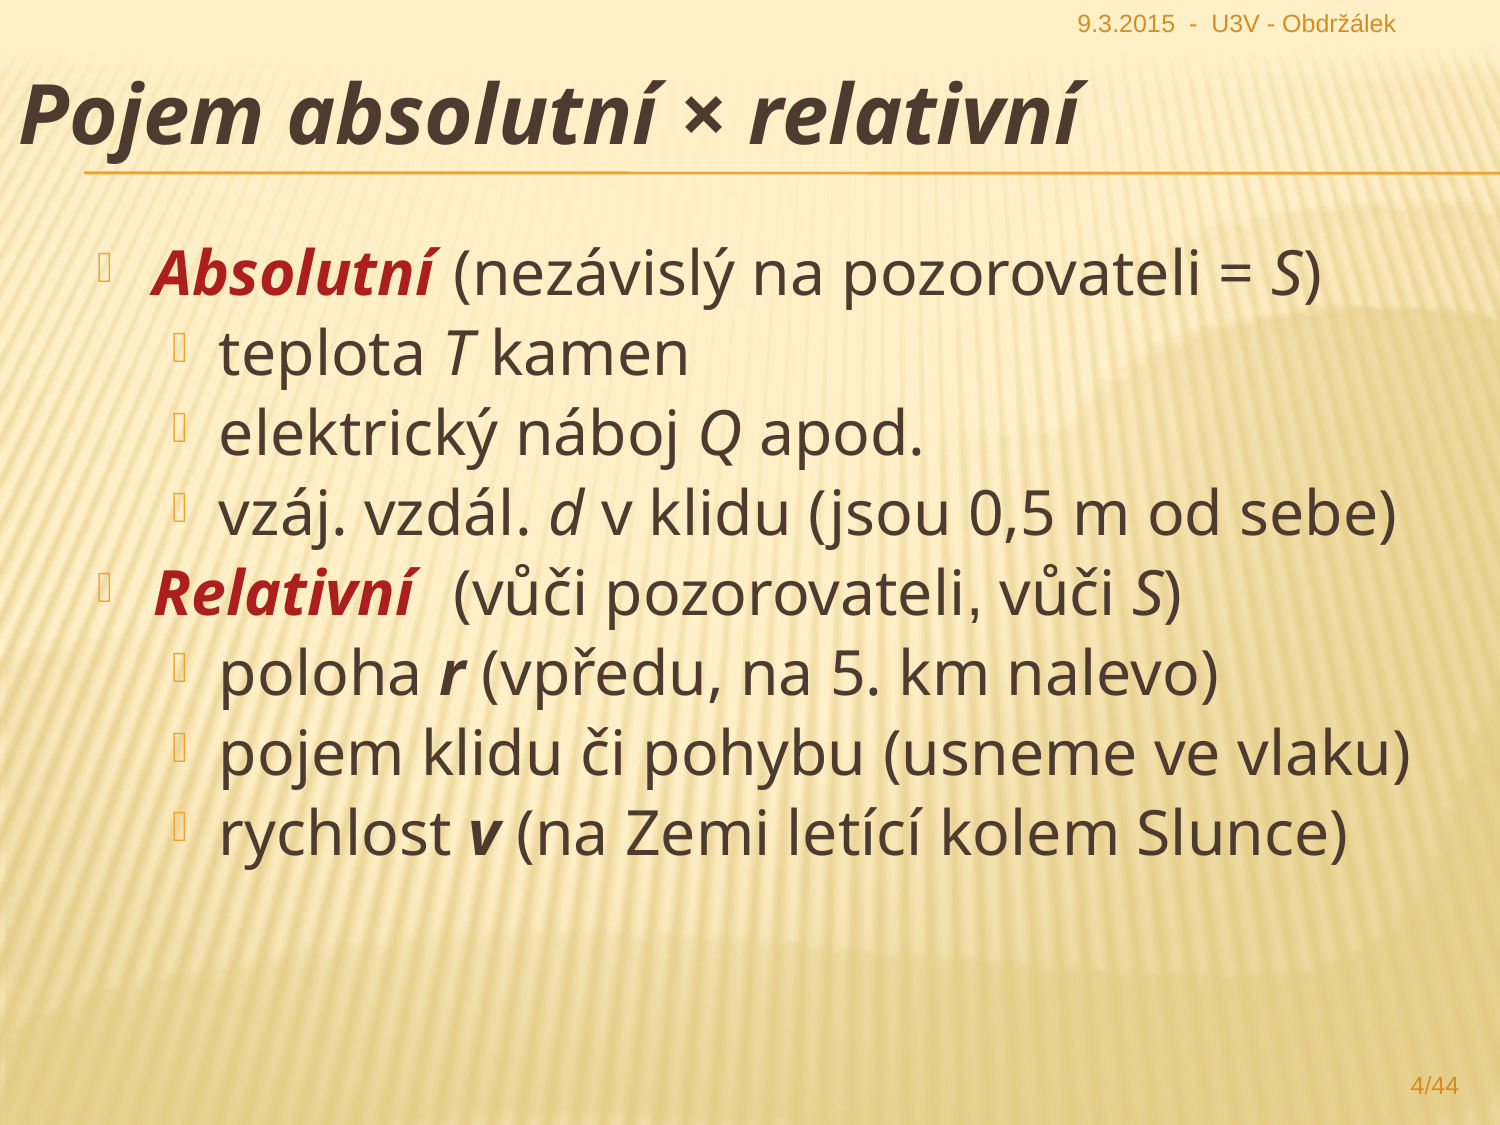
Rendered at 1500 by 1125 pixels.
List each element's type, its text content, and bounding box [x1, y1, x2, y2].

list Absolutní (nezávislý na pozorovateli = S) teplota T kamen elektrický náboj Q apod. vzáj. vzdál. d v klidu (jsou 0,5 m od sebe) Relativní (vůči pozorovateli, vůči S) poloha r (vpředu, na 5. km nalevo) pojem klidu či pohybu (usneme ve vlaku) rychlost v (na Zemi letící kolem Slunce) [82, 234, 1475, 1083]
text_box Pojem absolutní × relativní [4, 65, 1207, 170]
text_box 4/44 [1349, 1061, 1475, 1103]
text_box 9.3.2015 - U3V - Obdržálek [1062, 0, 1495, 48]
